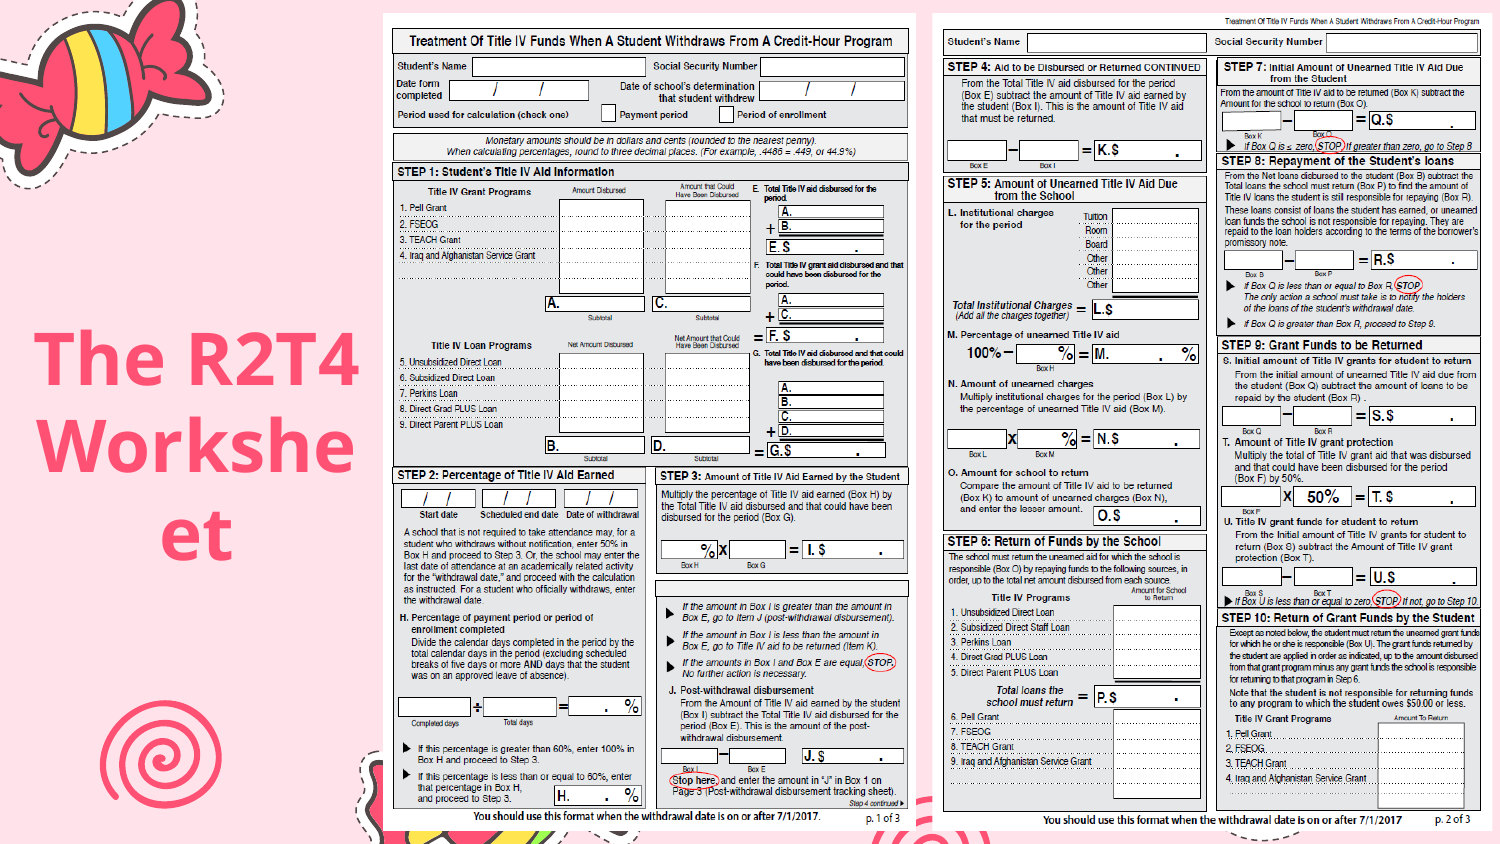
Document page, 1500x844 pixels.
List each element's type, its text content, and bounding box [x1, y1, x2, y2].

title The R2T4 Worksheet [0, 297, 378, 406]
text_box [383, 12, 1493, 831]
